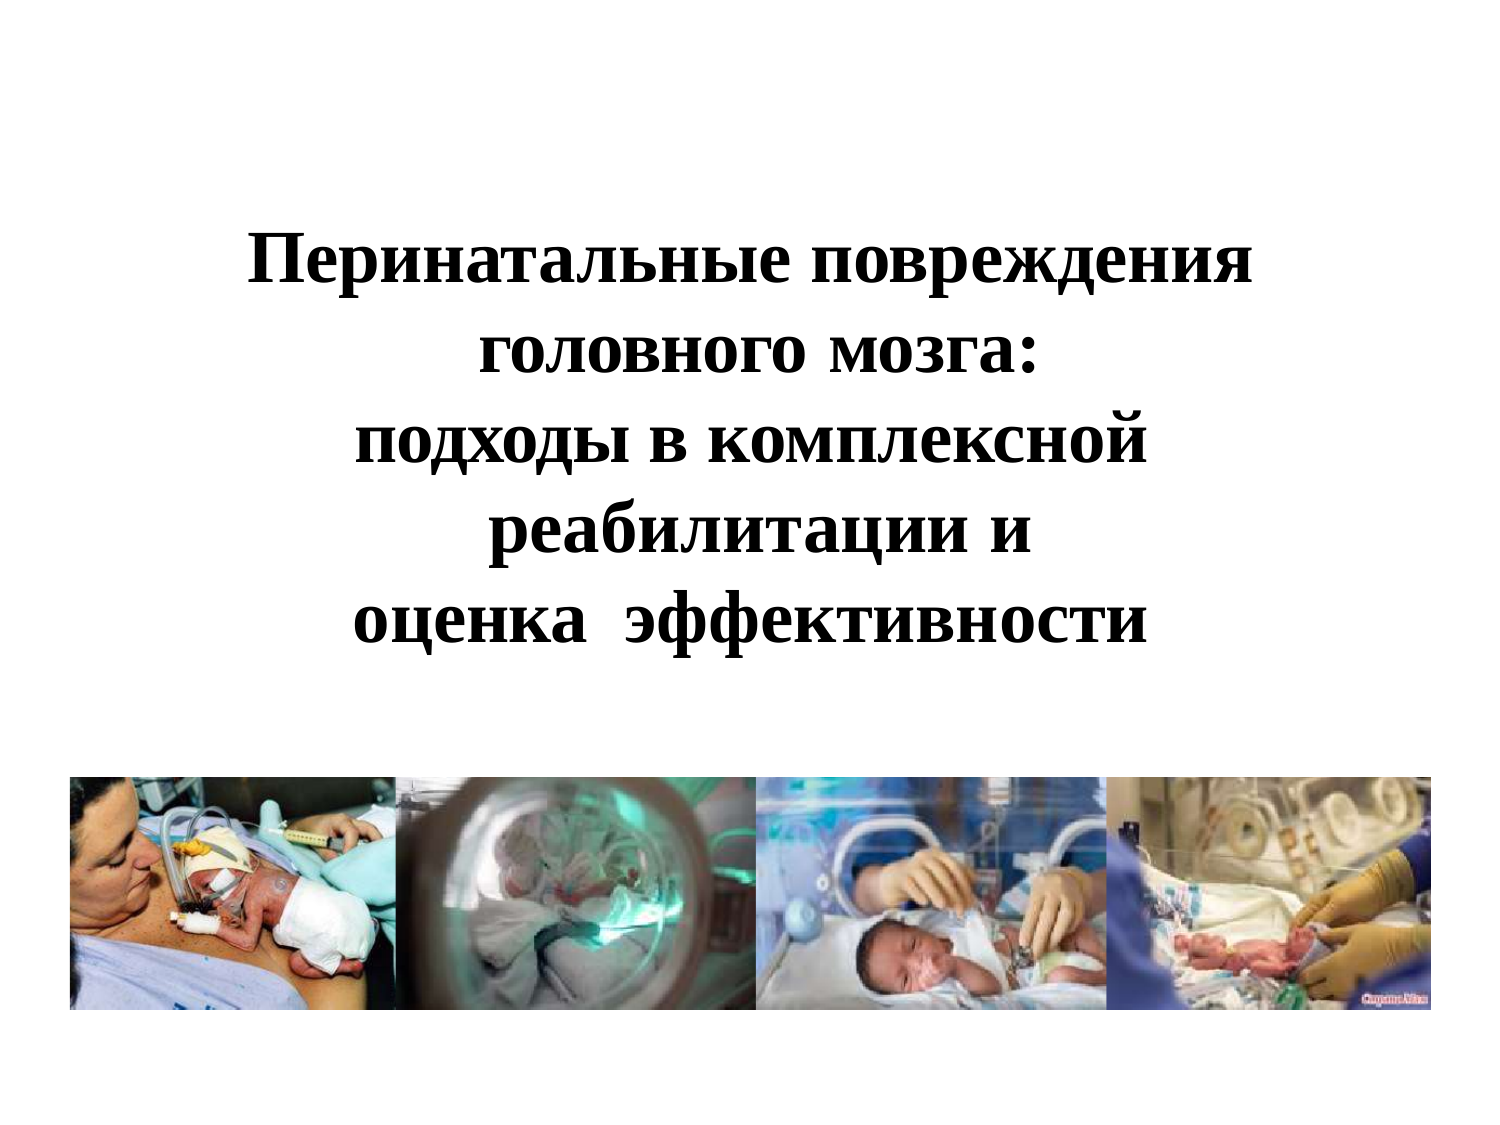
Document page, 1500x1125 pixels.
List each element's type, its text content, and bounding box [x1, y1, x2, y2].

text_box [69, 777, 1431, 1010]
text_box Перинатальные повреждения головного мозга: подходы в комплексной реабилитации и оценка эффективности [241, 205, 1258, 658]
